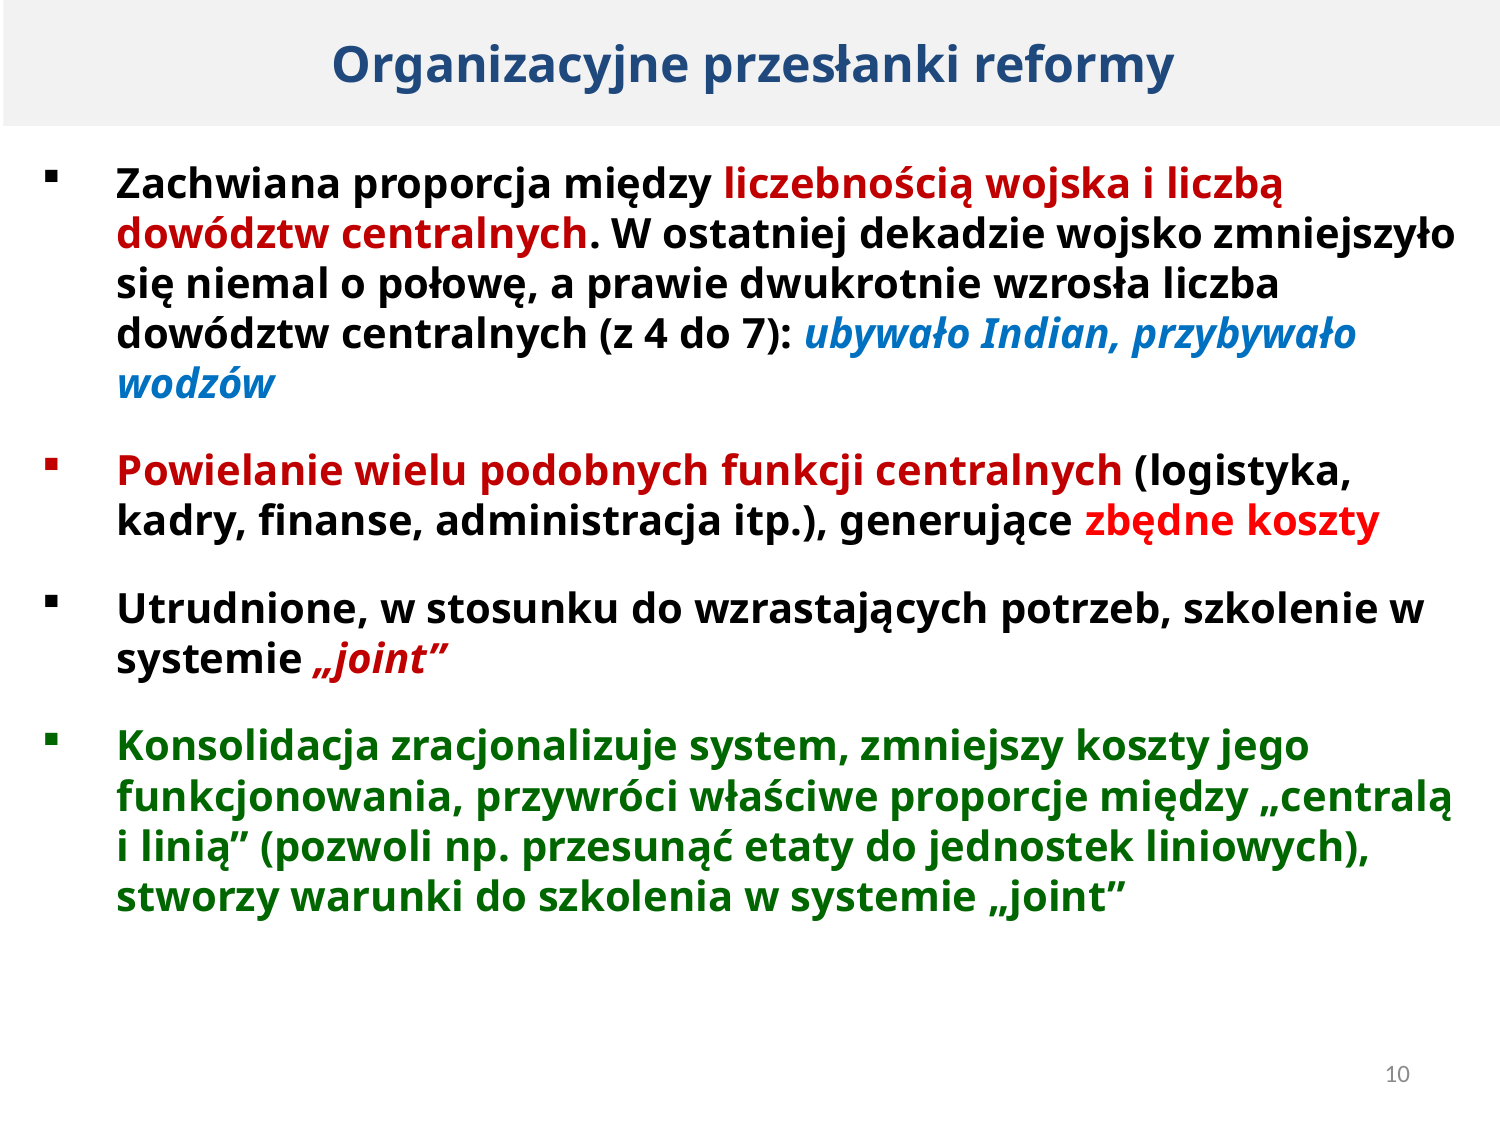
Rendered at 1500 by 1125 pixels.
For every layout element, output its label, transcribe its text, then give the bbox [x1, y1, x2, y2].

slide_number 10 [1074, 1042, 1425, 1103]
text_box Zachwiana proporcja między liczebnością wojska i liczbą dowództw centralnych. W ostatniej dekadzie wojsko zmniejszyło się niemal o połowę, a prawie dwukrotnie wzrosła liczba dowództw centralnych (z 4 do 7): ubywało Indian, przybywało wodzów Powielanie wielu podobnych funkcji centralnych (logistyka, kadry, finanse, administracja itp.), generujące zbędne koszty Utrudnione, w stosunku do wzrastających potrzeb, szkolenie w systemie „joint” Konsolidacja zracjonalizuje system, zmniejszy koszty jego funkcjonowania, przywróci właściwe proporcje między „centralą i linią” (pozwoli np. przesunąć etaty do jednostek liniowych), stworzy warunki do szkolenia w systemie „joint” [27, 149, 1480, 927]
text_box Organizacyjne przesłanki reformy [1, 0, 1500, 128]
